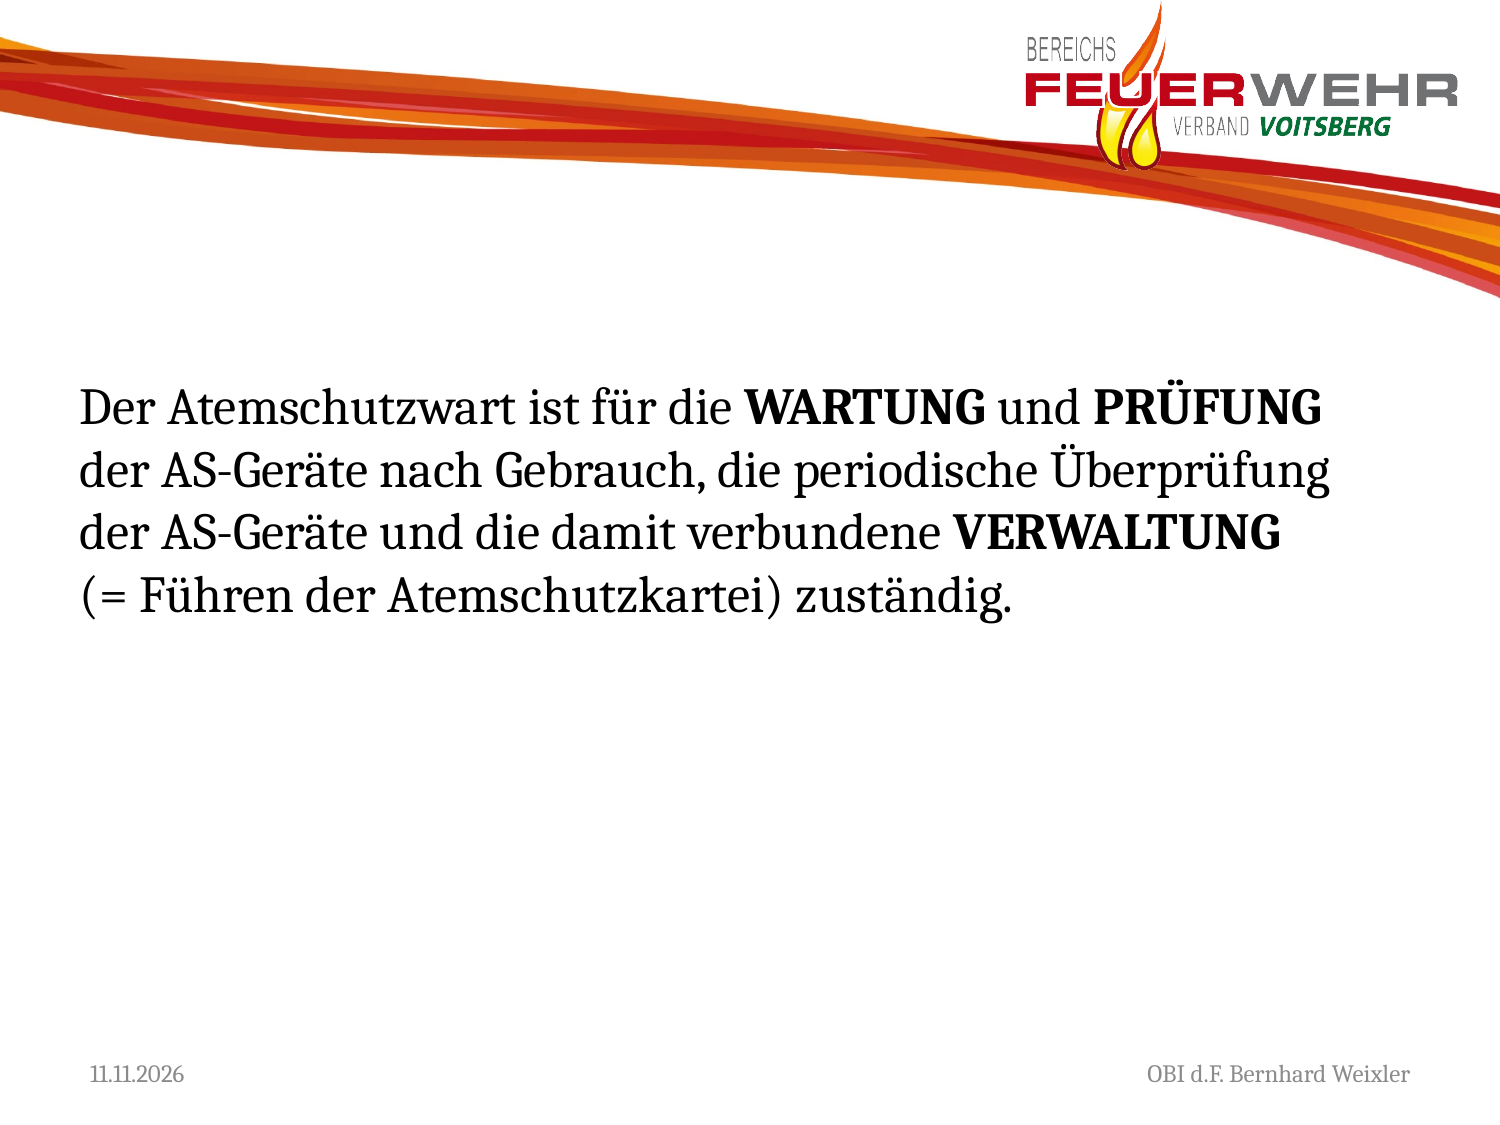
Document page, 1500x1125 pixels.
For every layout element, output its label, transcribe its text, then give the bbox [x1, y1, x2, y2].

picture [0, 0, 1500, 311]
text_box Der Atemschutzwart ist für die WARTUNG und PRÜFUNG der AS-Geräte nach Gebrauch, die periodische Überprüfung der AS-Geräte und die damit verbundene VERWALTUNG (= Führen der Atemschutzkartei) zuständig. [64, 326, 1415, 669]
footer OBI d.F. Bernhard Weixler [950, 1042, 1426, 1103]
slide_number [75, 1042, 425, 1103]
